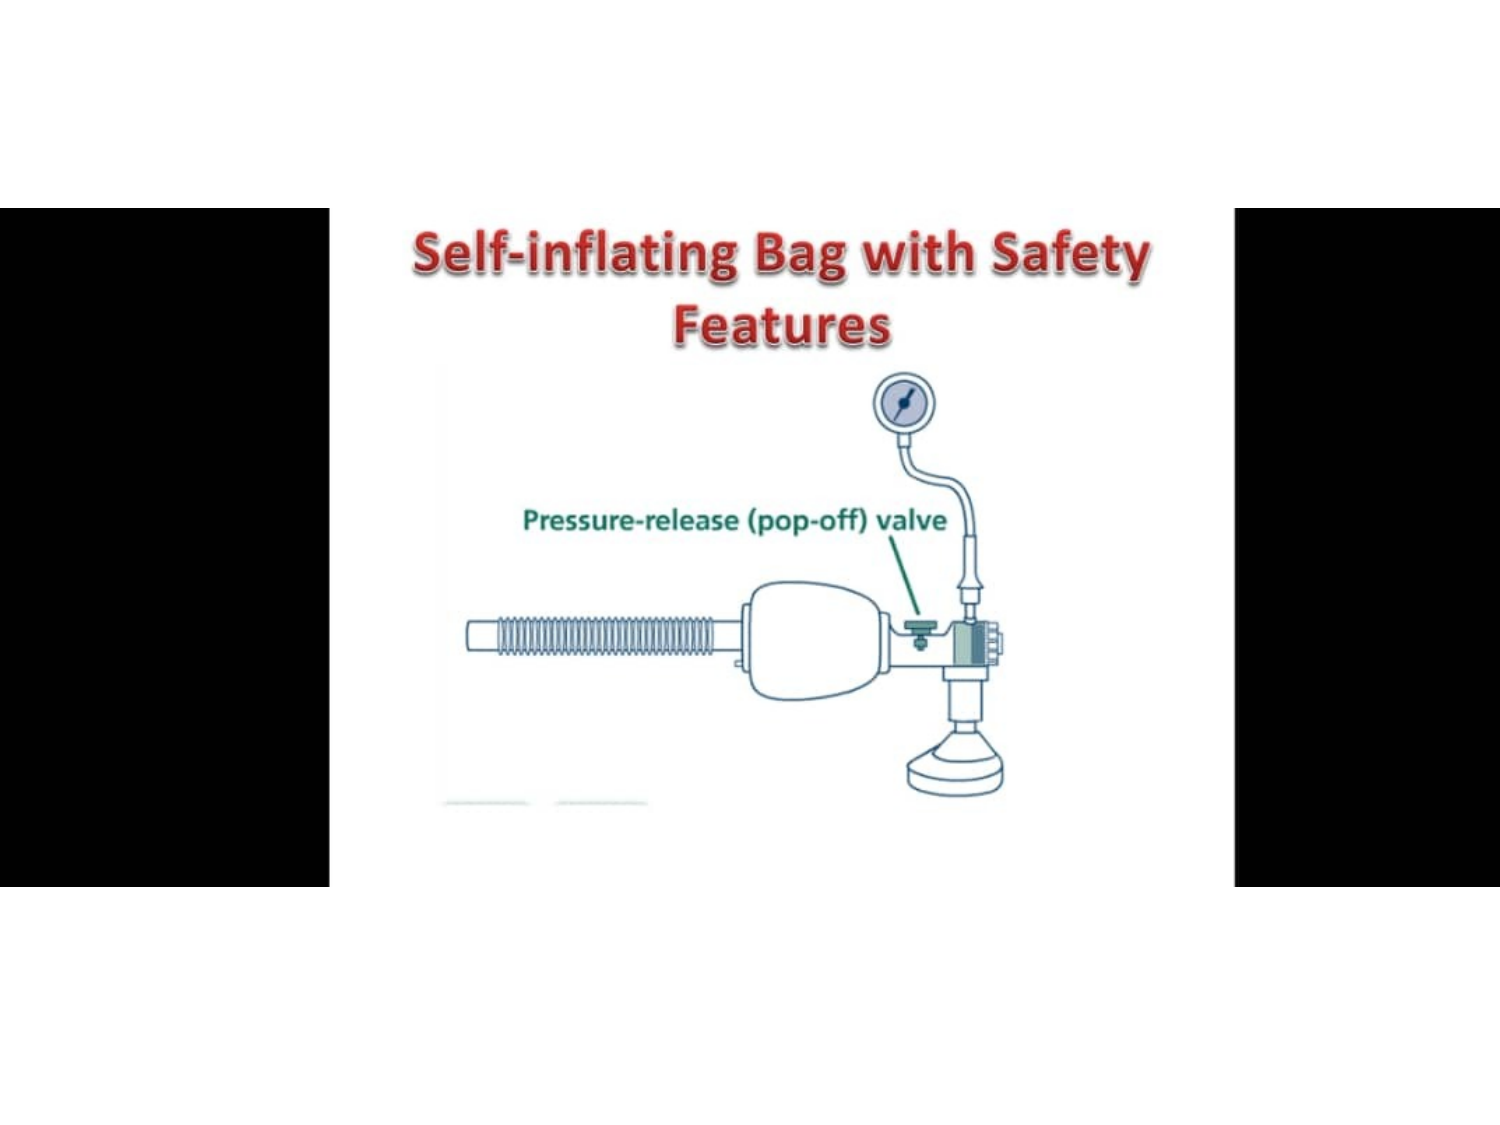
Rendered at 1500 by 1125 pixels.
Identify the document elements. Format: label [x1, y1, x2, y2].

list [0, 208, 1500, 887]
